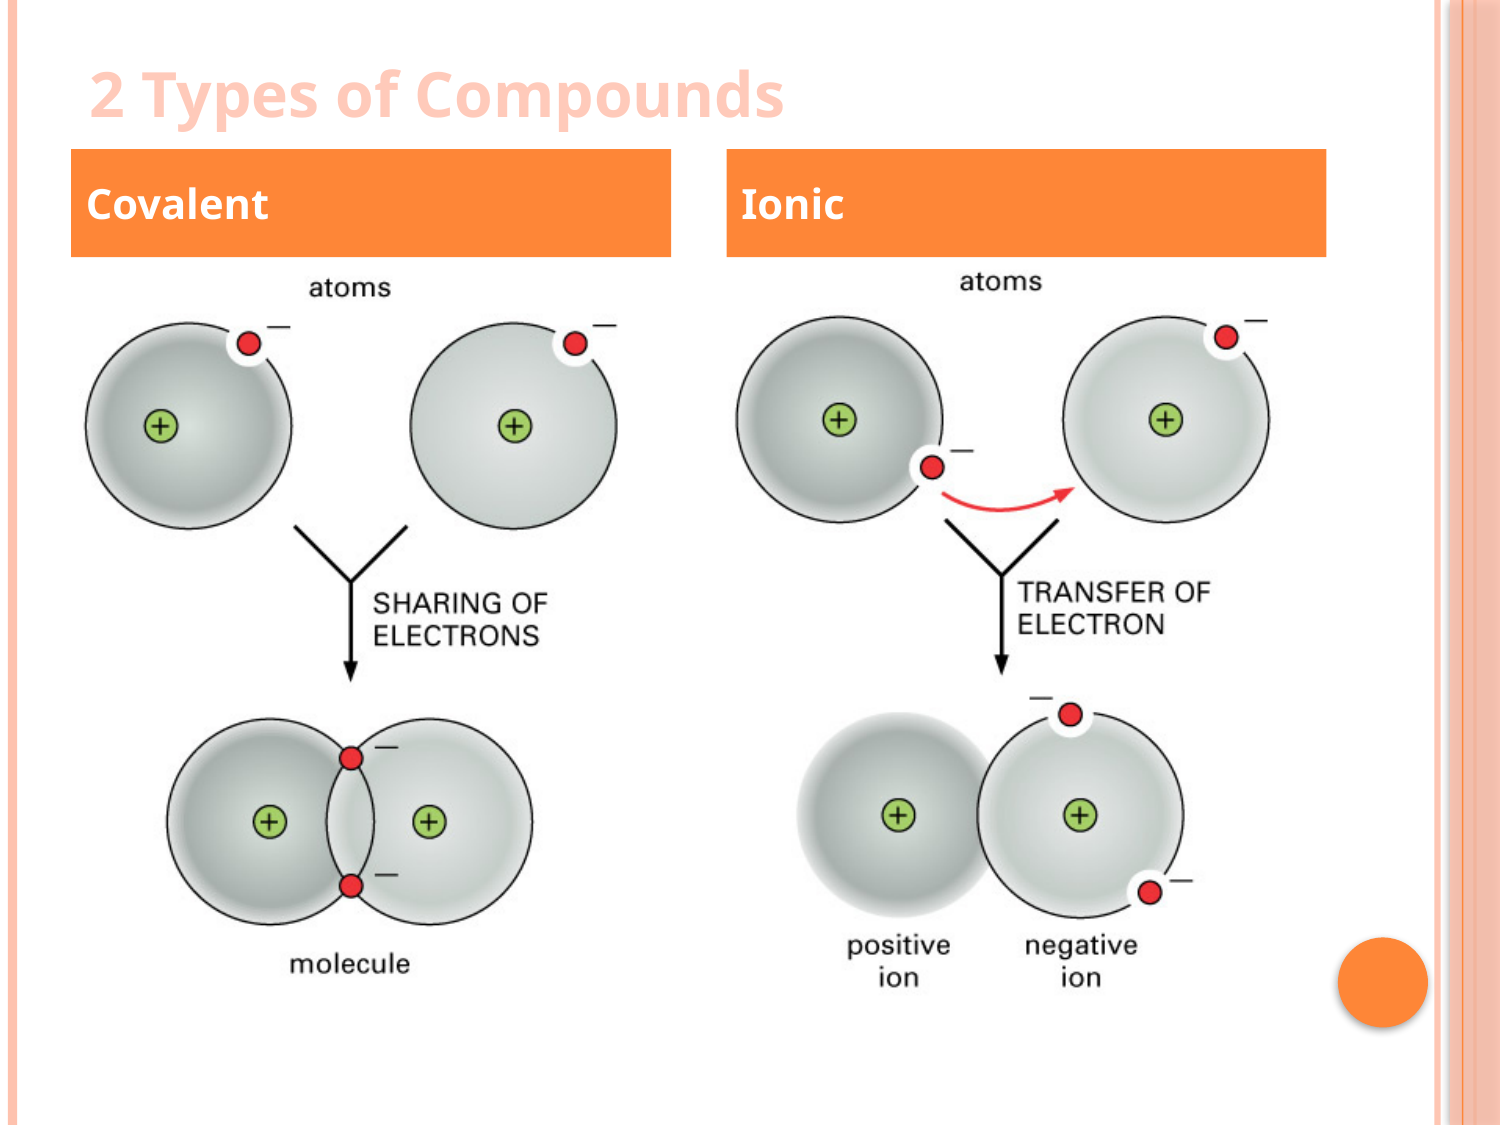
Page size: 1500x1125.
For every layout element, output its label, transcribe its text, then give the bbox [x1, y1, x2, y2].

picture [76, 266, 632, 985]
picture [726, 266, 1282, 998]
title 2 Types of Compounds [75, 44, 1313, 138]
list Ionic [726, 149, 1327, 258]
list Covalent [71, 149, 672, 258]
